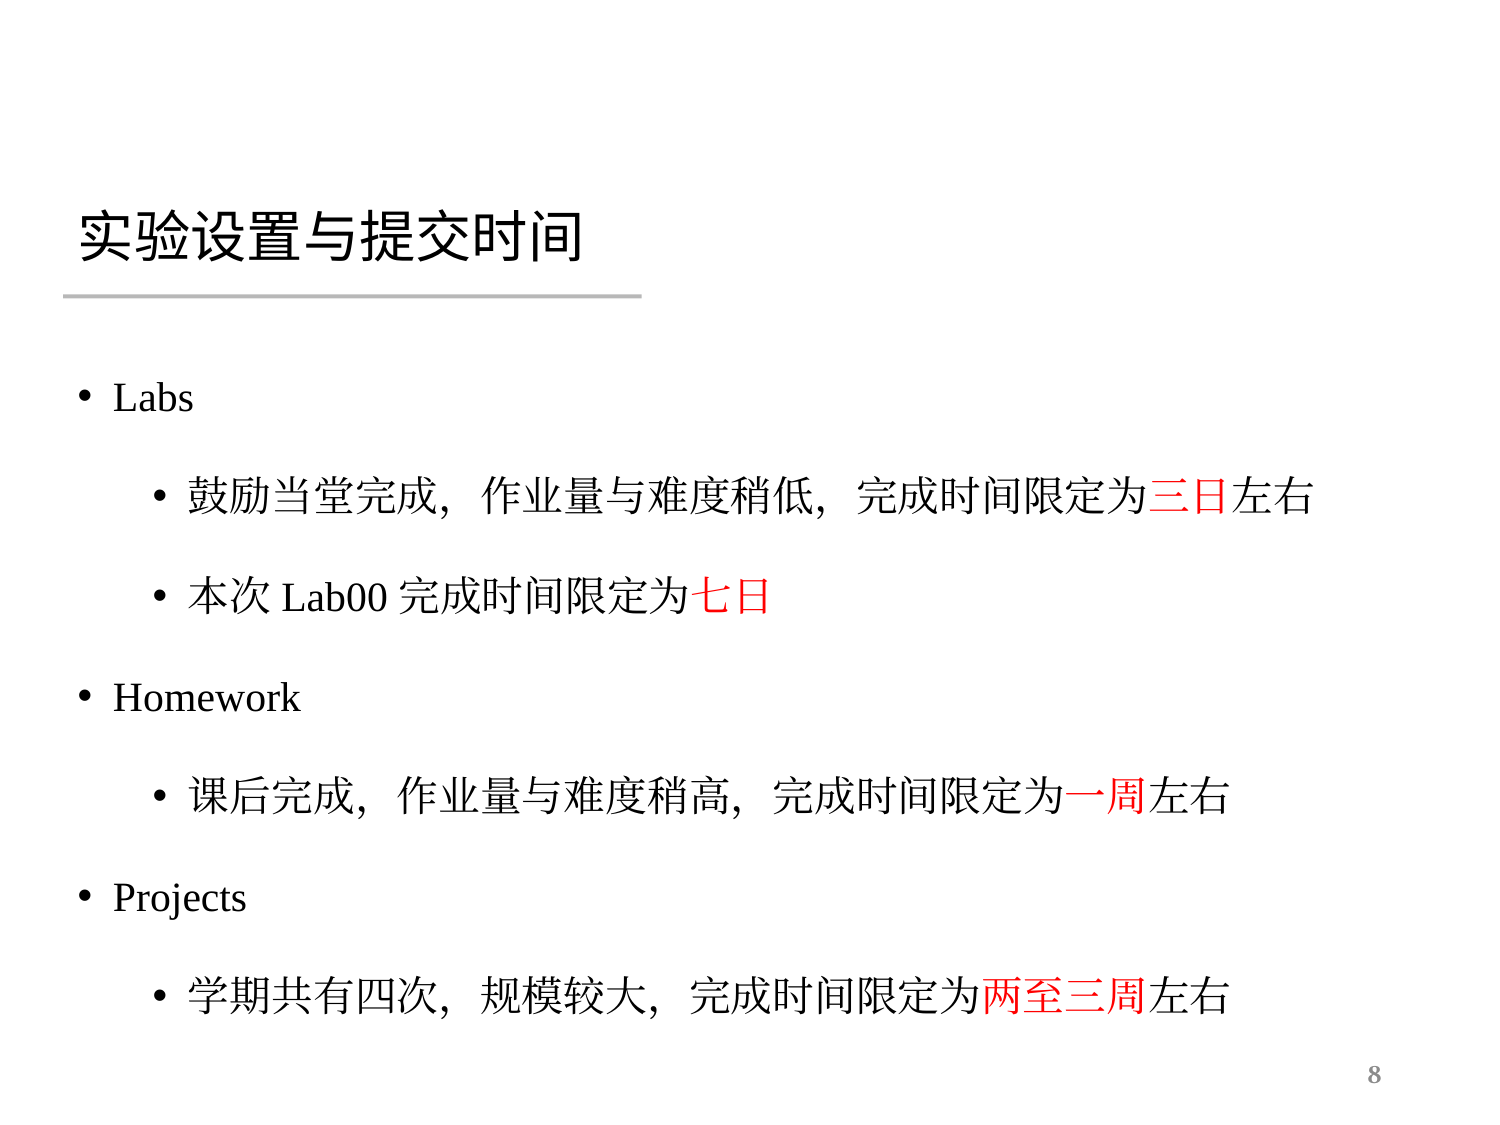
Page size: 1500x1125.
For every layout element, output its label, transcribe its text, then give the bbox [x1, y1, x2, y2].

title 实验设置与提交时间 [63, 157, 1357, 312]
text_box Labs 鼓励当堂完成，作业量与难度稍低，完成时间限定为三日左右 本次Lab00完成时间限定为七日 Homework 课后完成，作业量与难度稍高，完成时间限定为一周左右 Projects 学期共有四次，规模较大，完成时间限定为两至三周左右 [62, 312, 1467, 1028]
slide_number 8 [1059, 1042, 1397, 1103]
